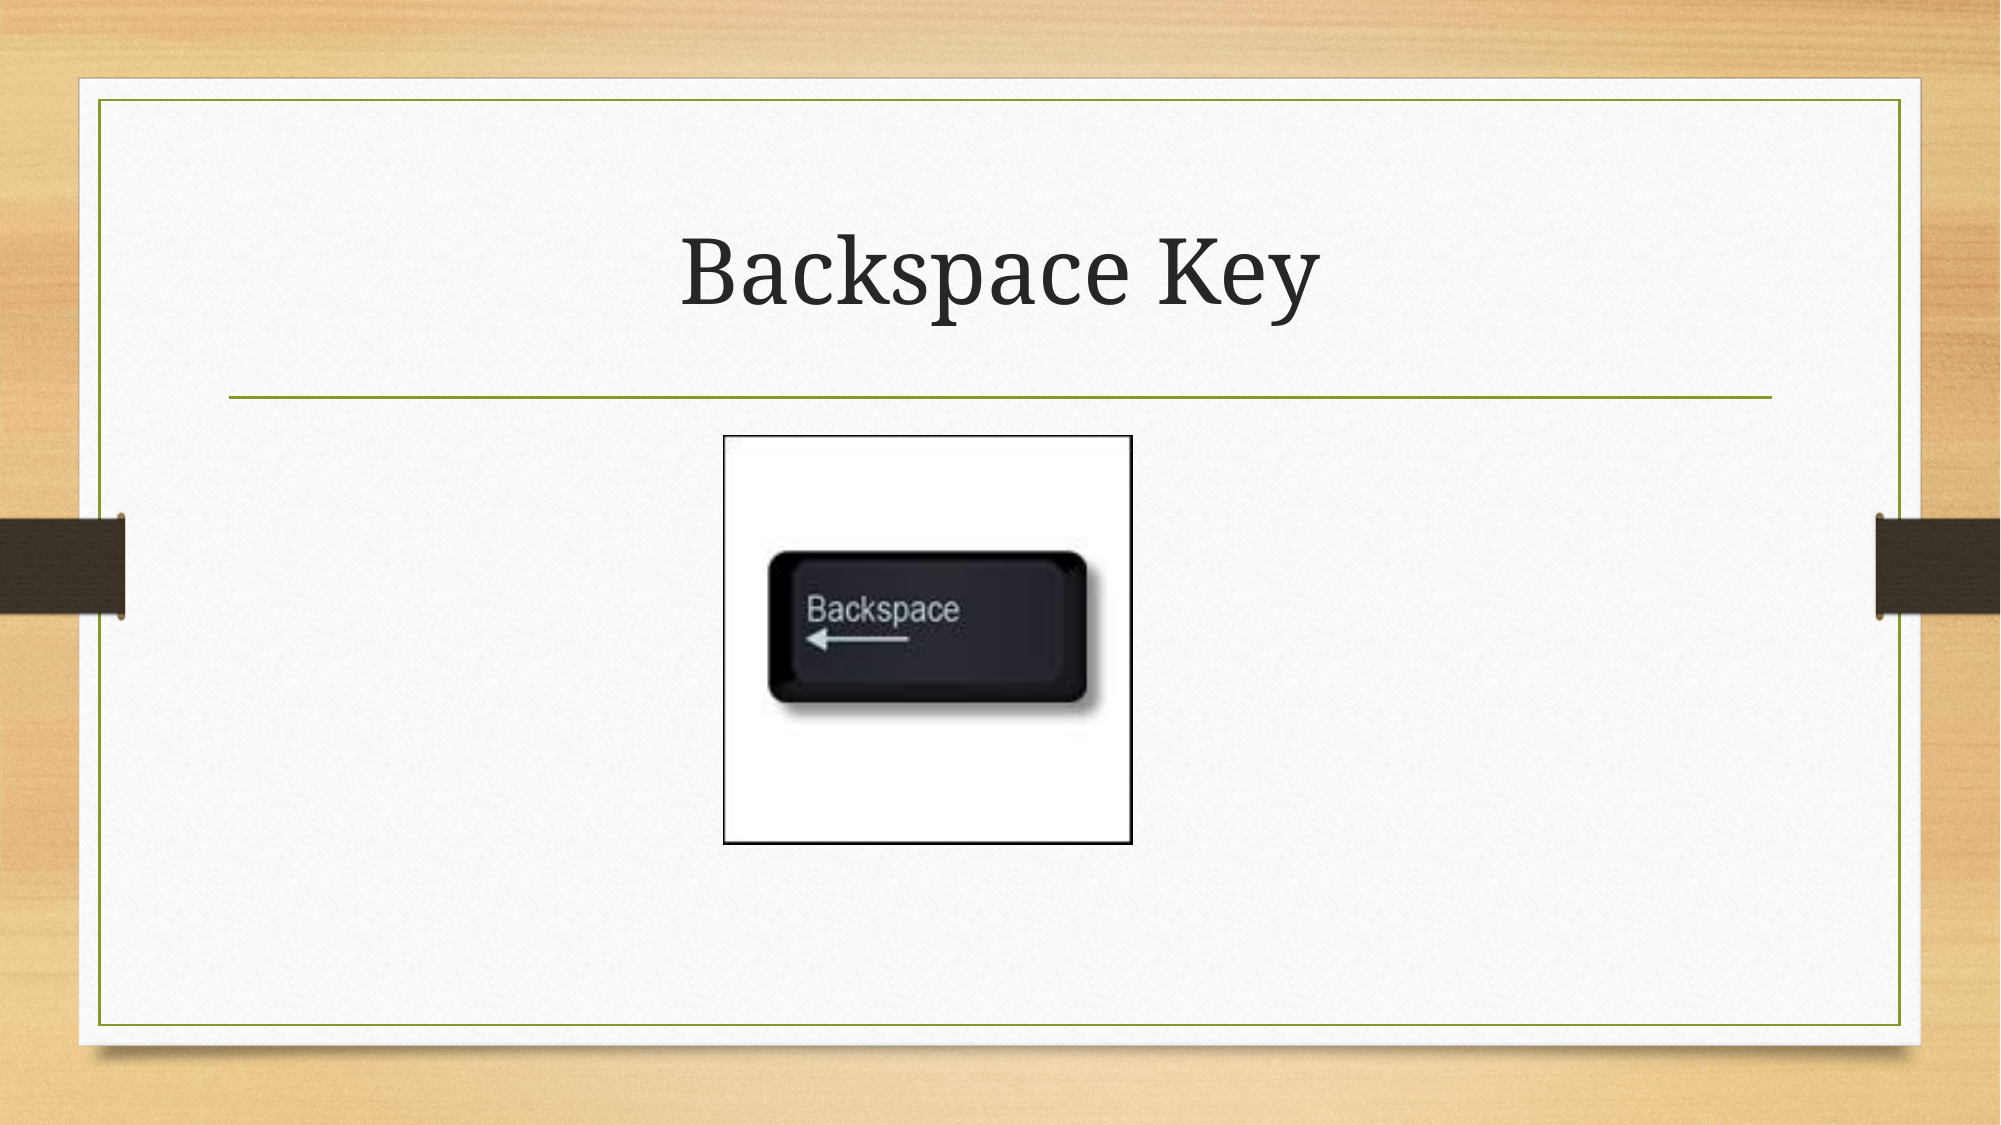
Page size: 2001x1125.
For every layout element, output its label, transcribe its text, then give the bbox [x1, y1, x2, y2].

picture [0, 0, 2001, 1125]
title Backspace Key [212, 161, 1788, 375]
